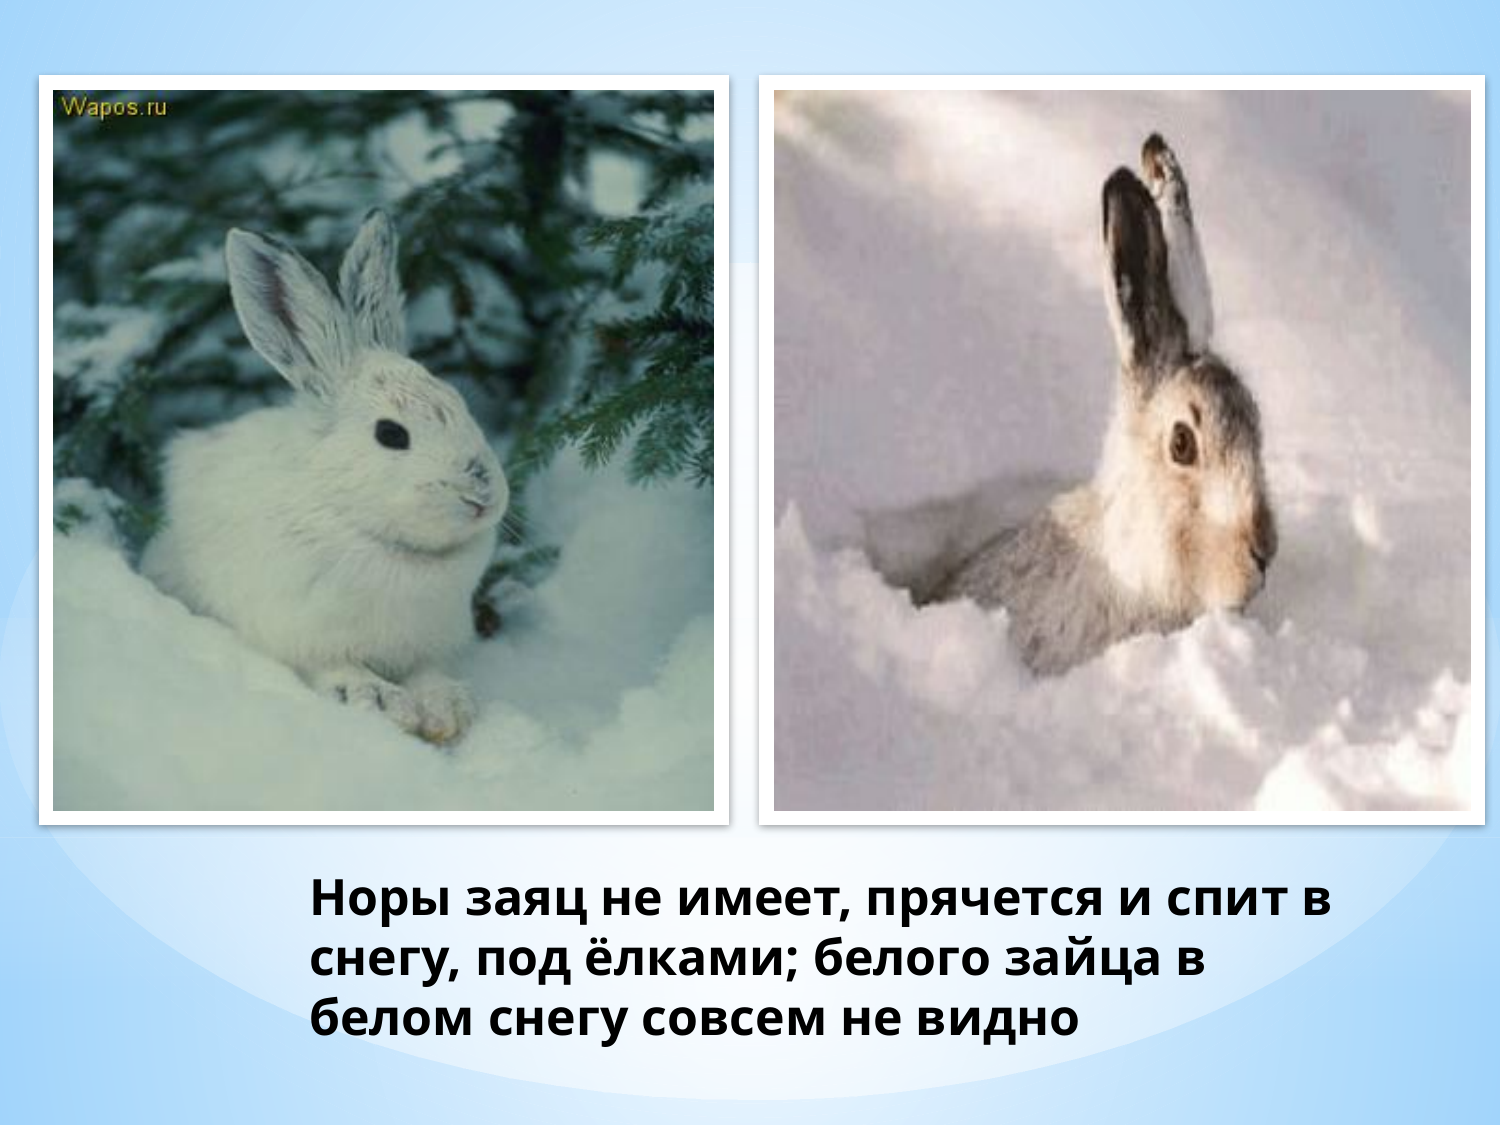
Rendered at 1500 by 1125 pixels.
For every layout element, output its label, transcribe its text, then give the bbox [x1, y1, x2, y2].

picture [773, 89, 1471, 811]
title Норы заяц не имеет, прячется и спит в снегу, под ёлками; белого зайца в белом снегу совсем не видно [294, 857, 1363, 1059]
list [52, 89, 715, 811]
